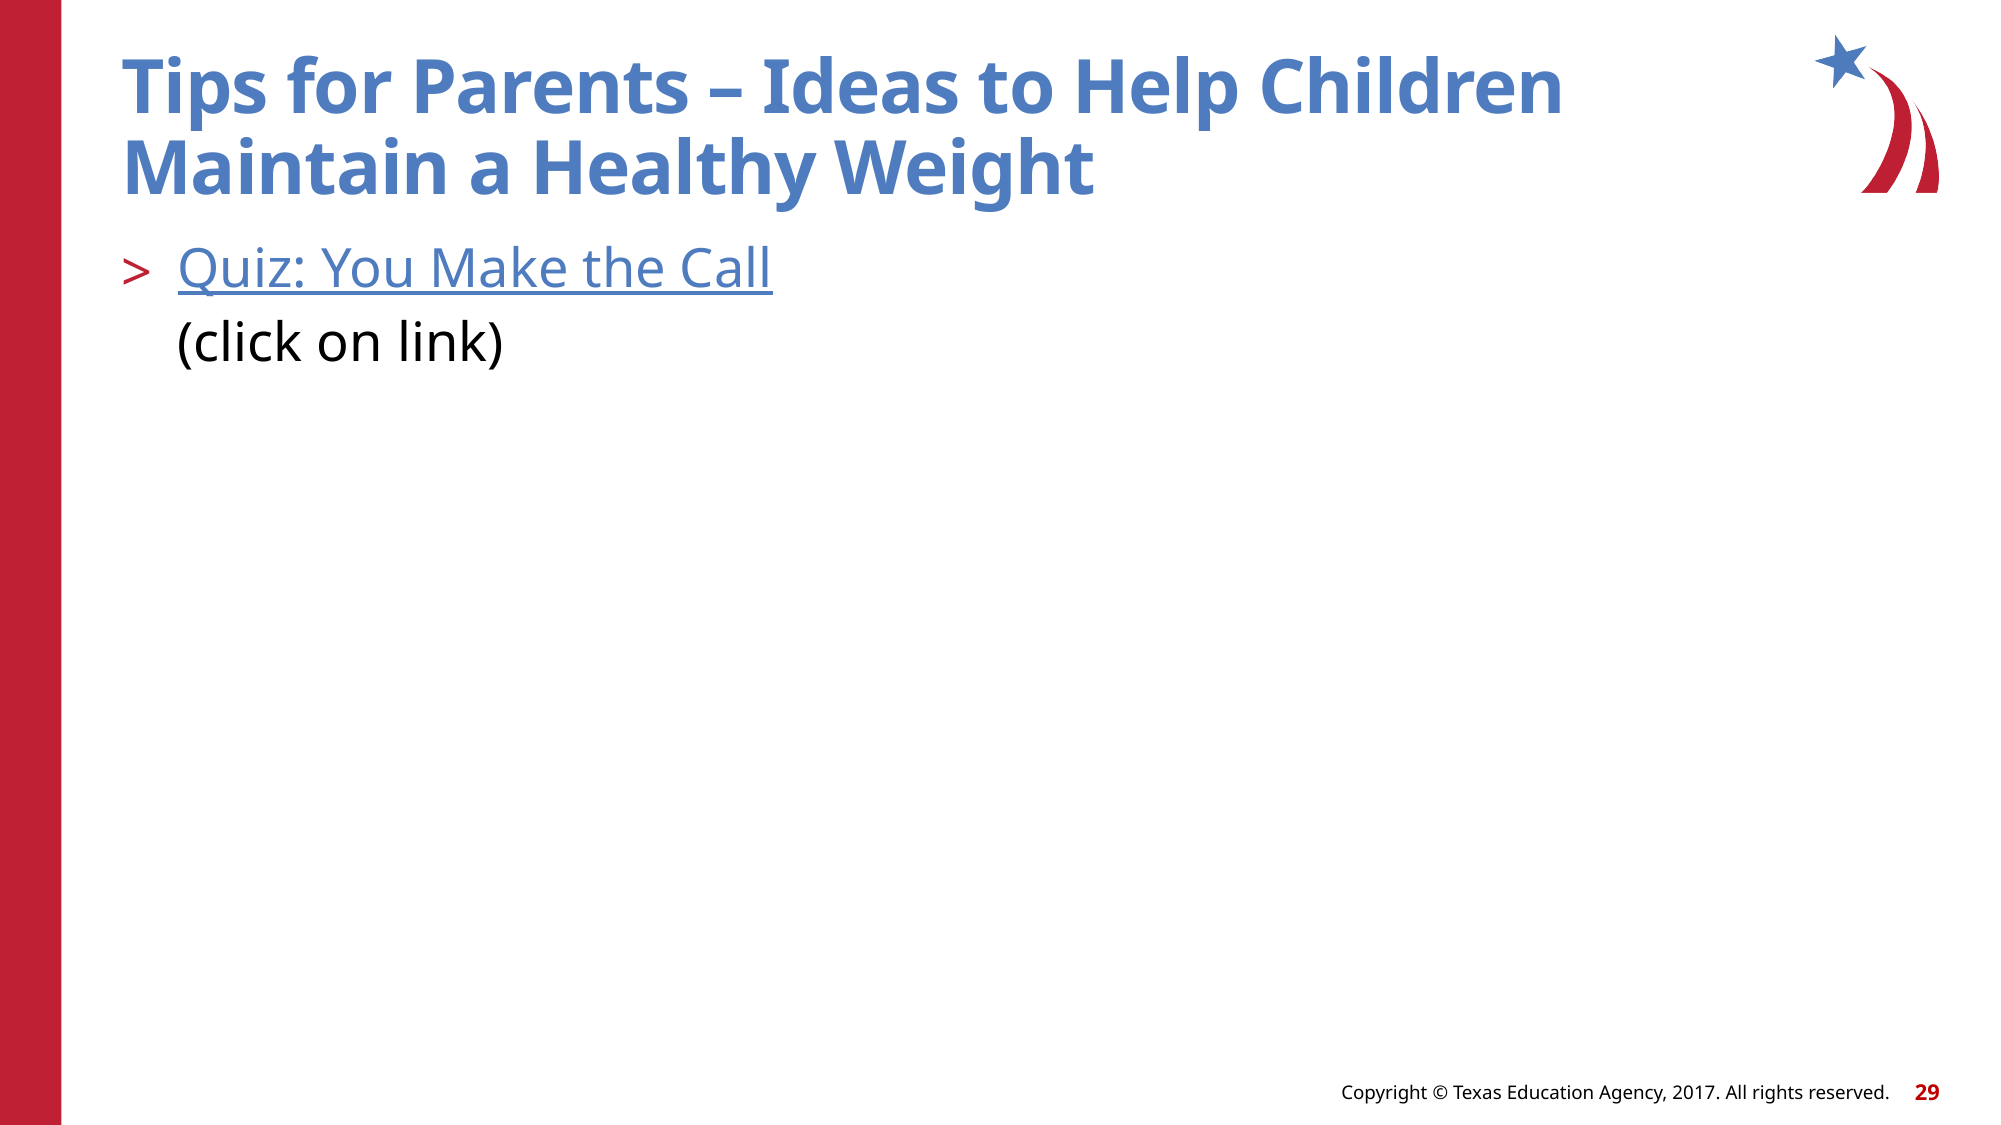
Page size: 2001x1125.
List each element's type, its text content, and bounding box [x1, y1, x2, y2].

list Quiz: You Make the Call (click on link) [121, 233, 1884, 1010]
picture [1814, 34, 1939, 193]
title Tips for Parents – Ideas to Help Children Maintain a Healthy Weight [121, 66, 1772, 211]
